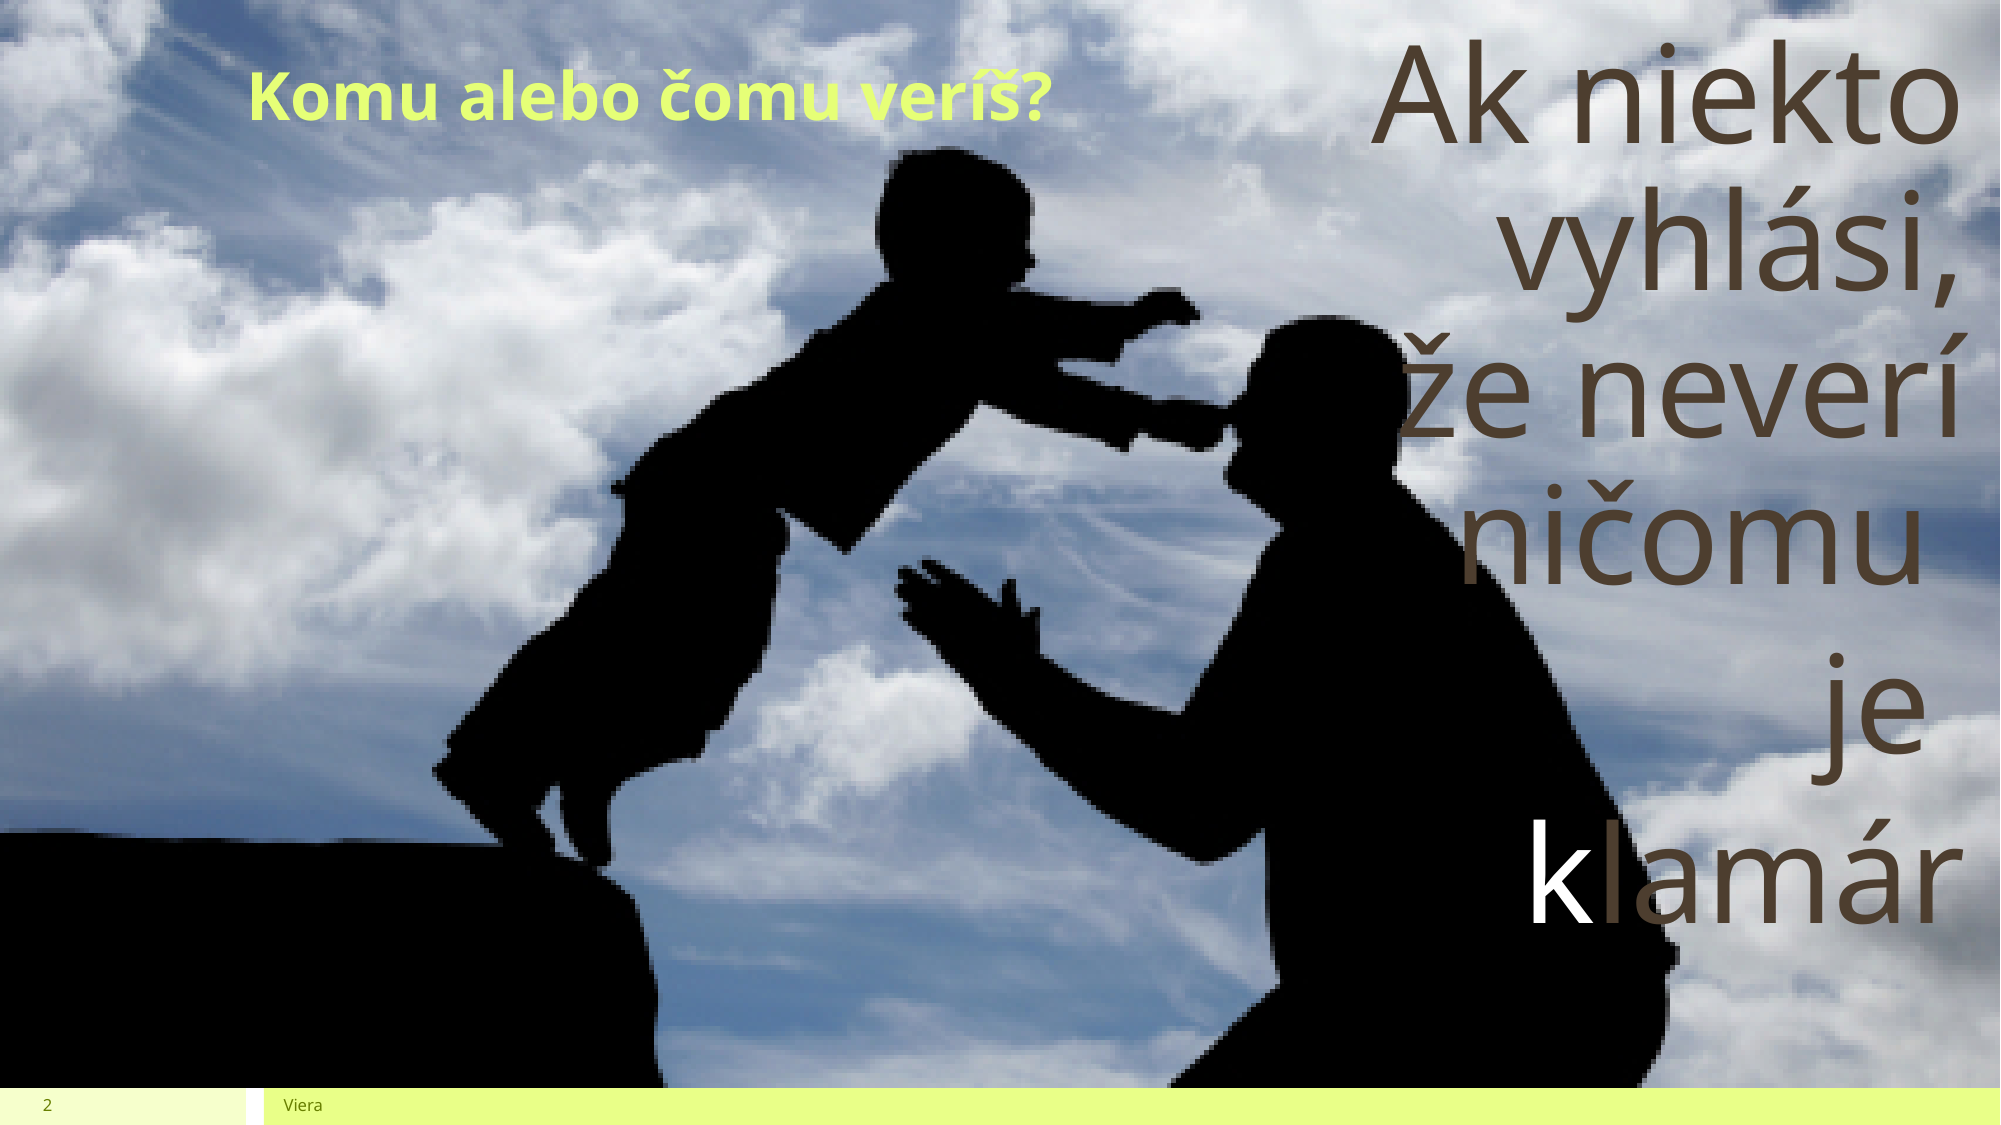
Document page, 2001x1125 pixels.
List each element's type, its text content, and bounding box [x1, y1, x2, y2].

footer Viera [268, 1088, 1769, 1125]
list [0, 0, 2000, 1088]
slide_number 2 [0, 1088, 68, 1125]
